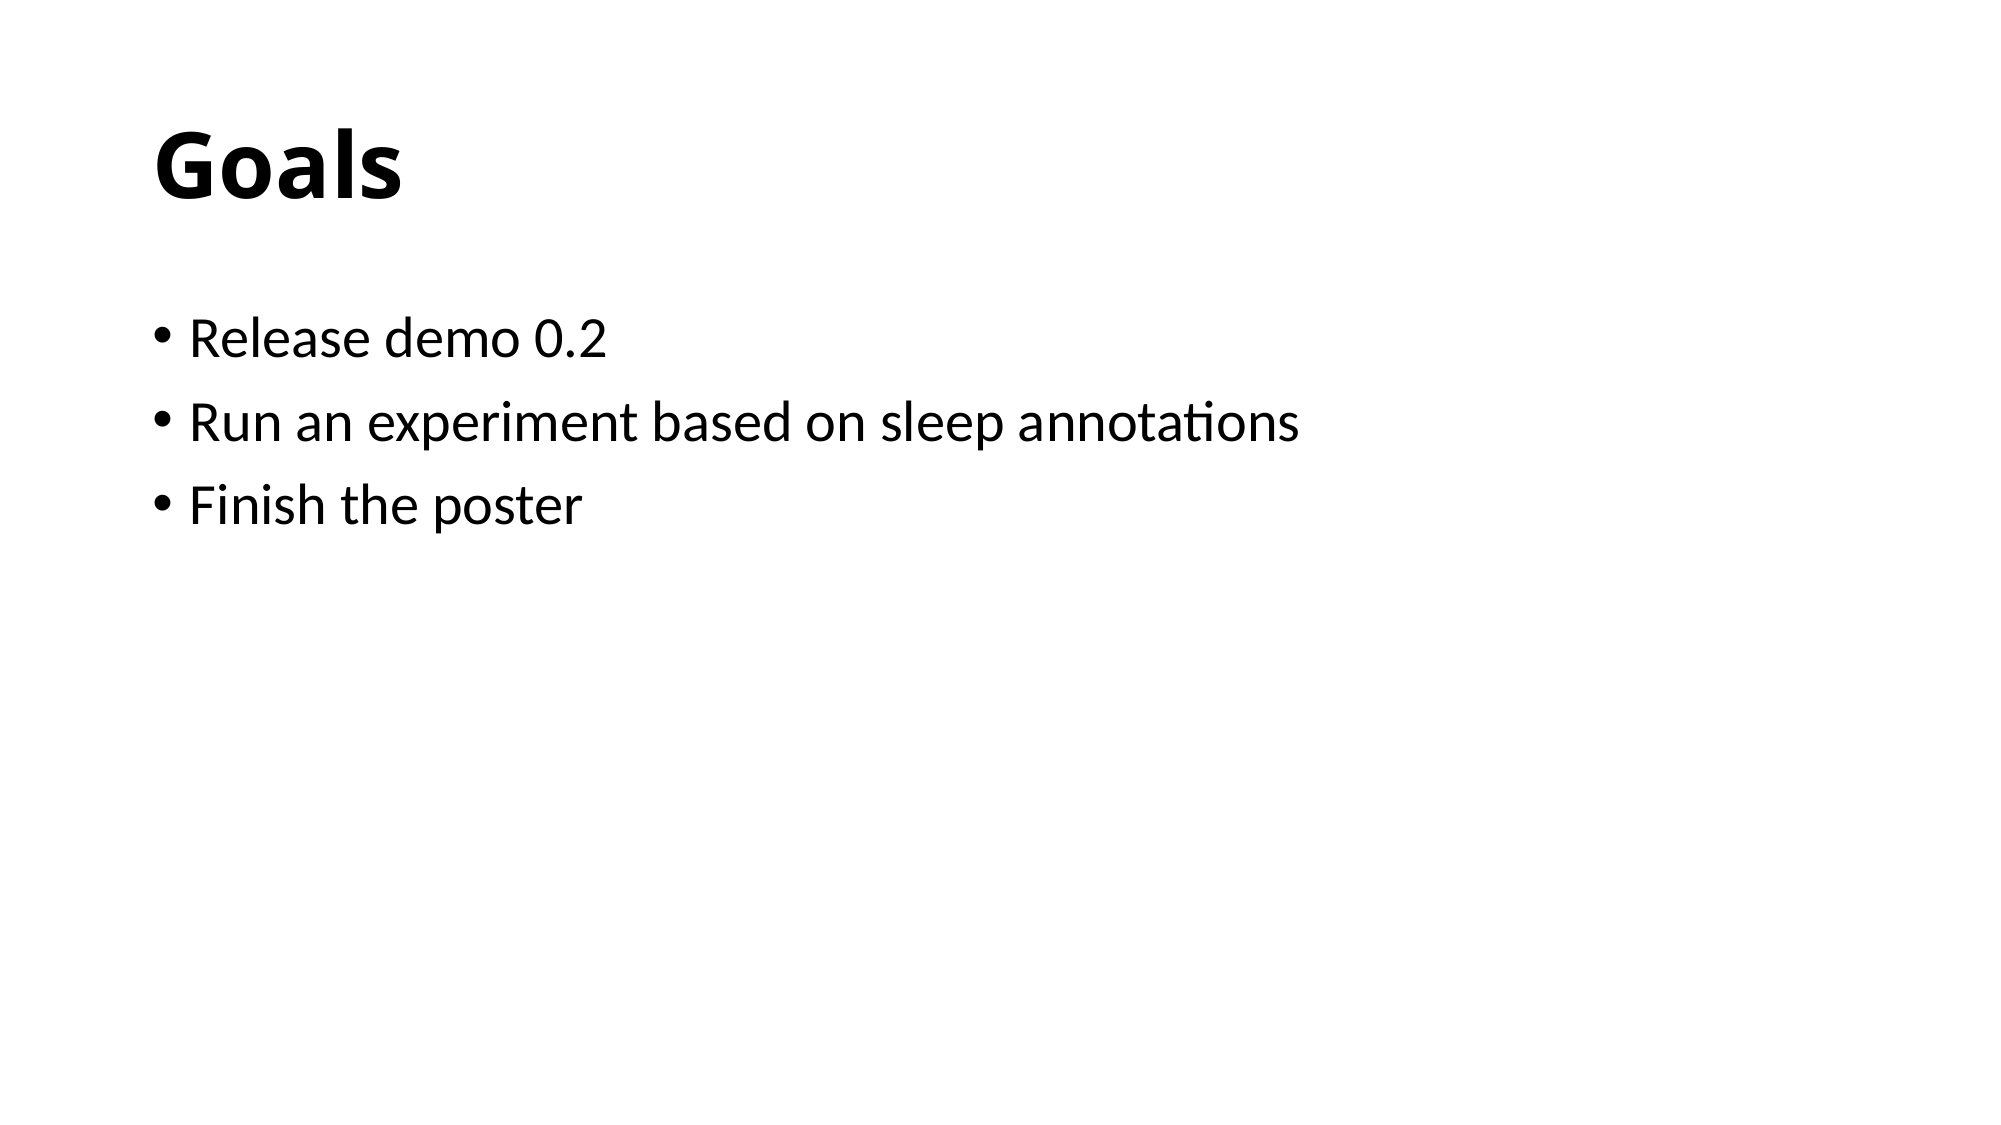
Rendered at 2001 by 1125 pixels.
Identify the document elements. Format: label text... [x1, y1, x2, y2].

list Release demo 0.2 Run an experiment based on sleep annotations Finish the poster [137, 299, 1863, 1014]
title Goals [137, 59, 1863, 278]
